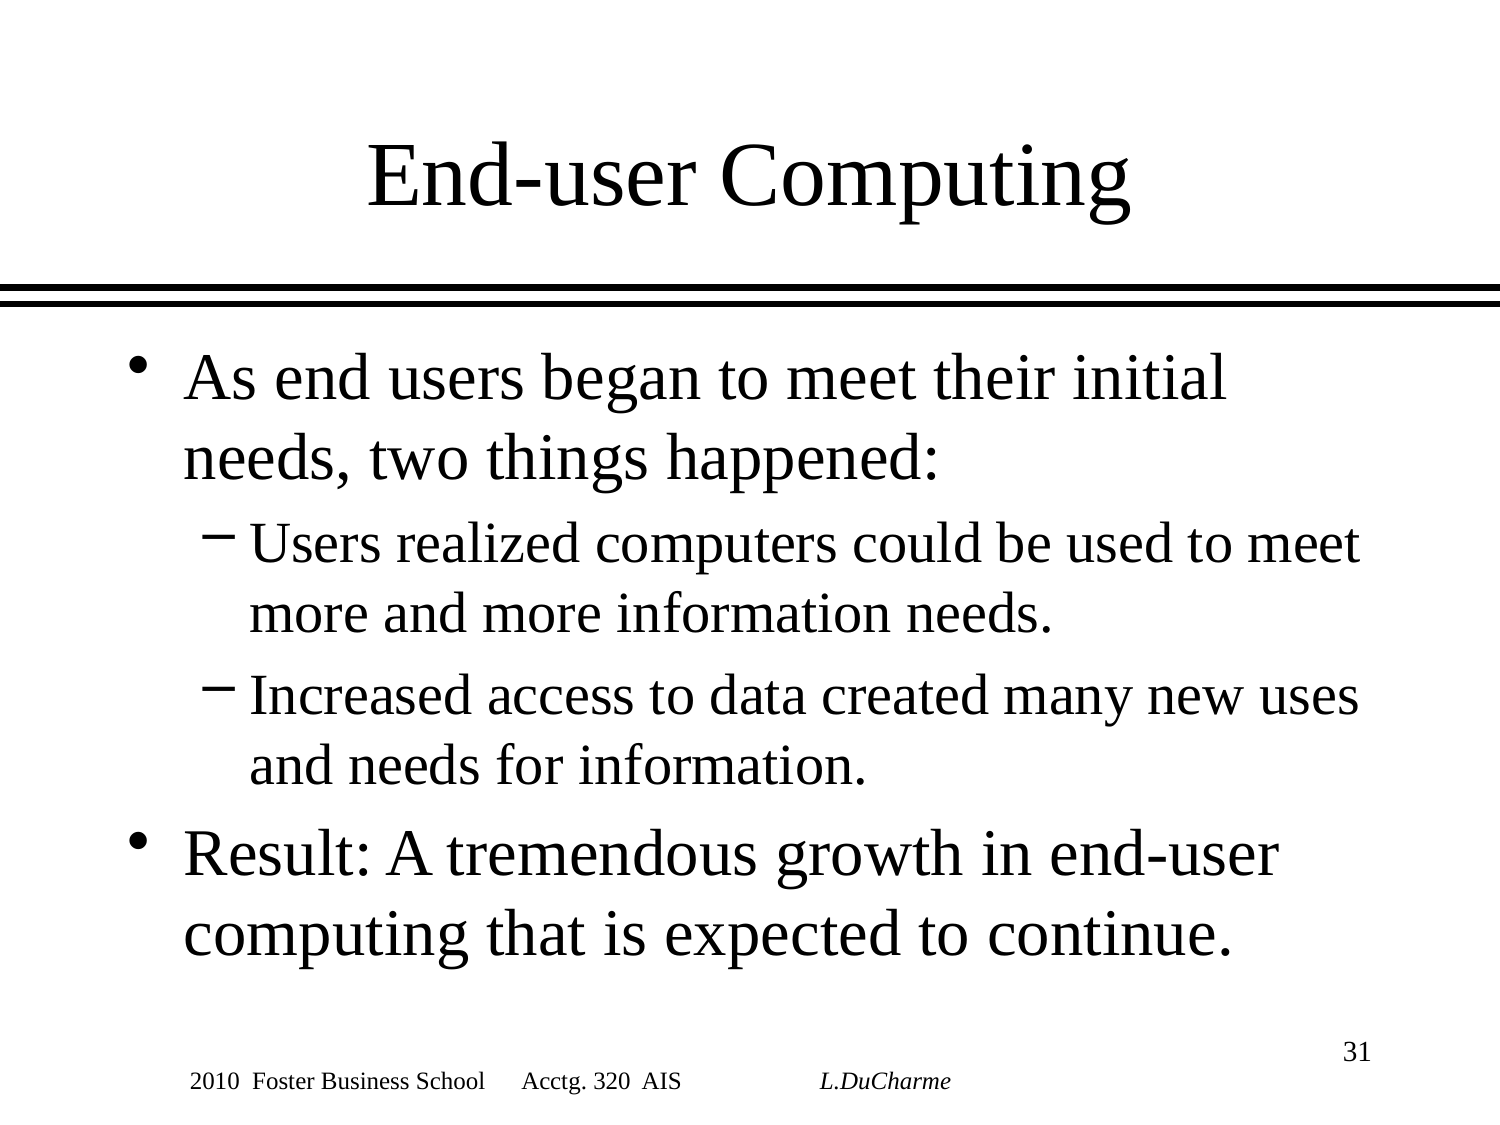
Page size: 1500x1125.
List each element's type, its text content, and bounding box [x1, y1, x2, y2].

slide_number 31 [1262, 1024, 1388, 1101]
list As end users began to meet their initial needs, two things happened: Users realized computers could be used to meet more and more information needs. Increased access to data created many new uses and needs for information. Result: A tremendous growth in end-user computing that is expected to continue. [112, 324, 1388, 1001]
title End-user Computing [112, 74, 1388, 263]
